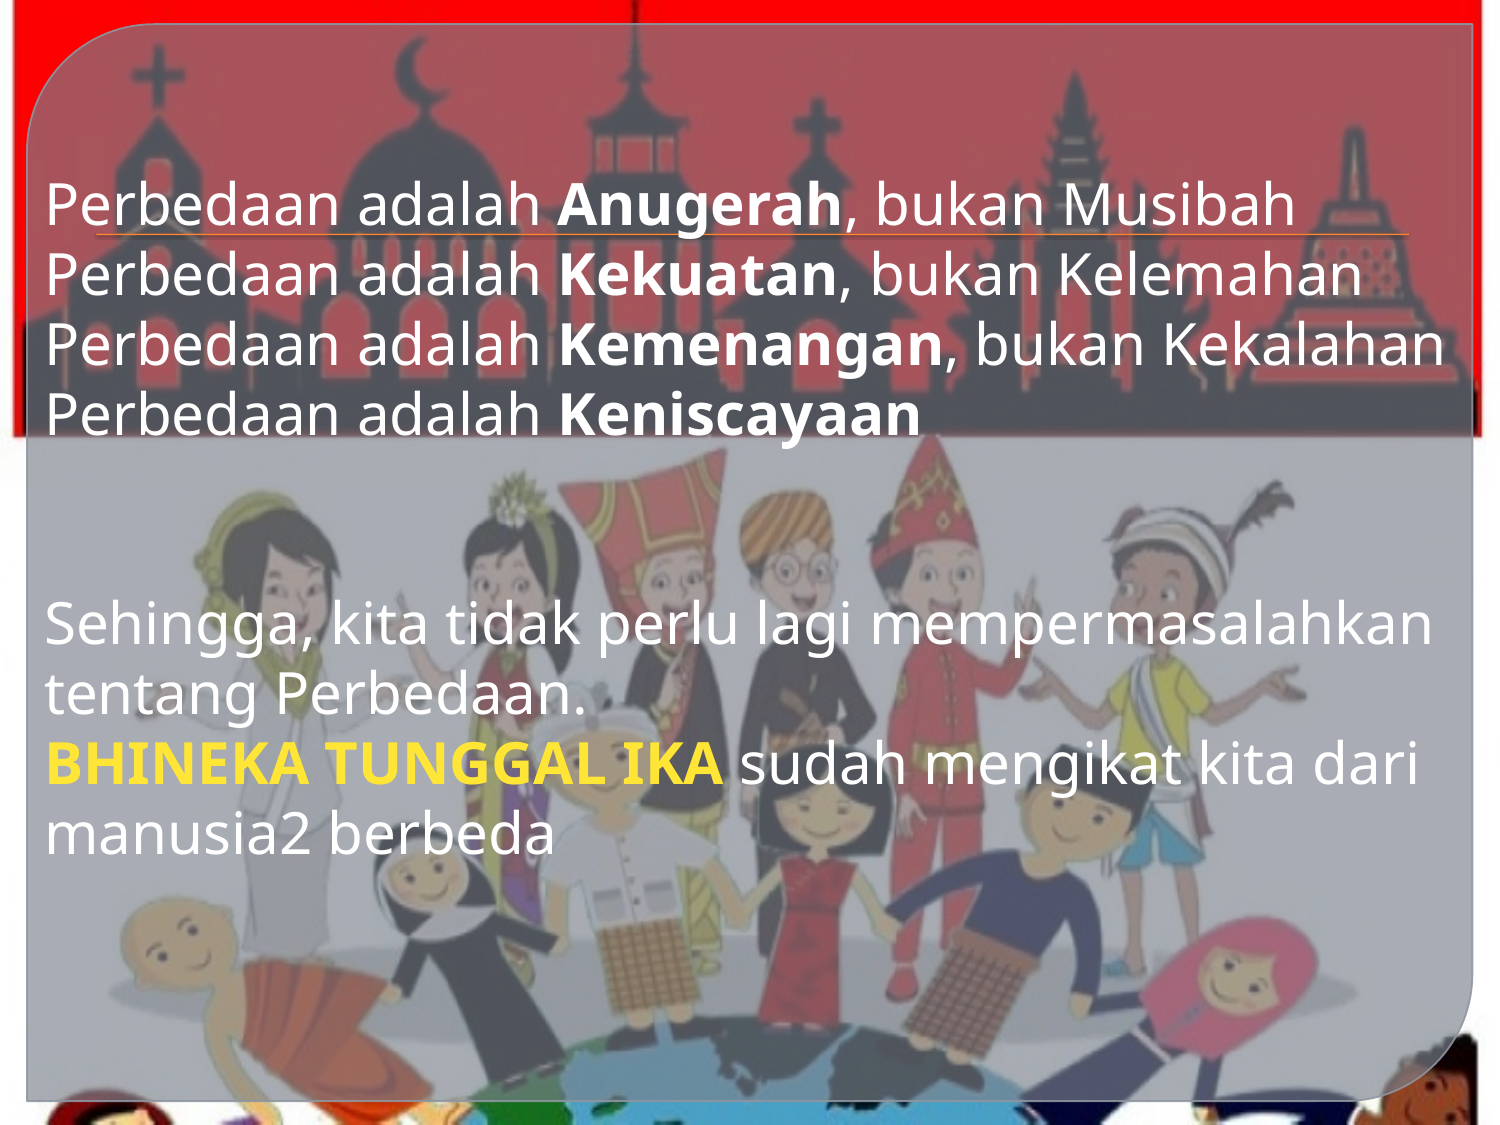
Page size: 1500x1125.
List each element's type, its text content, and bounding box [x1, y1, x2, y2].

picture [0, 0, 1500, 1125]
list Perbedaan adalah Anugerah, bukan Musibah Perbedaan adalah Kekuatan, bukan Kelemahan Perbedaan adalah Kemenangan, bukan Kekalahan Perbedaan adalah Keniscayaan Sehingga, kita tidak perlu lagi mempermasalahkan tentang Perbedaan. BHINEKA TUNGGAL IKA sudah mengikat kita dari manusia2 berbeda [29, 90, 1471, 1013]
